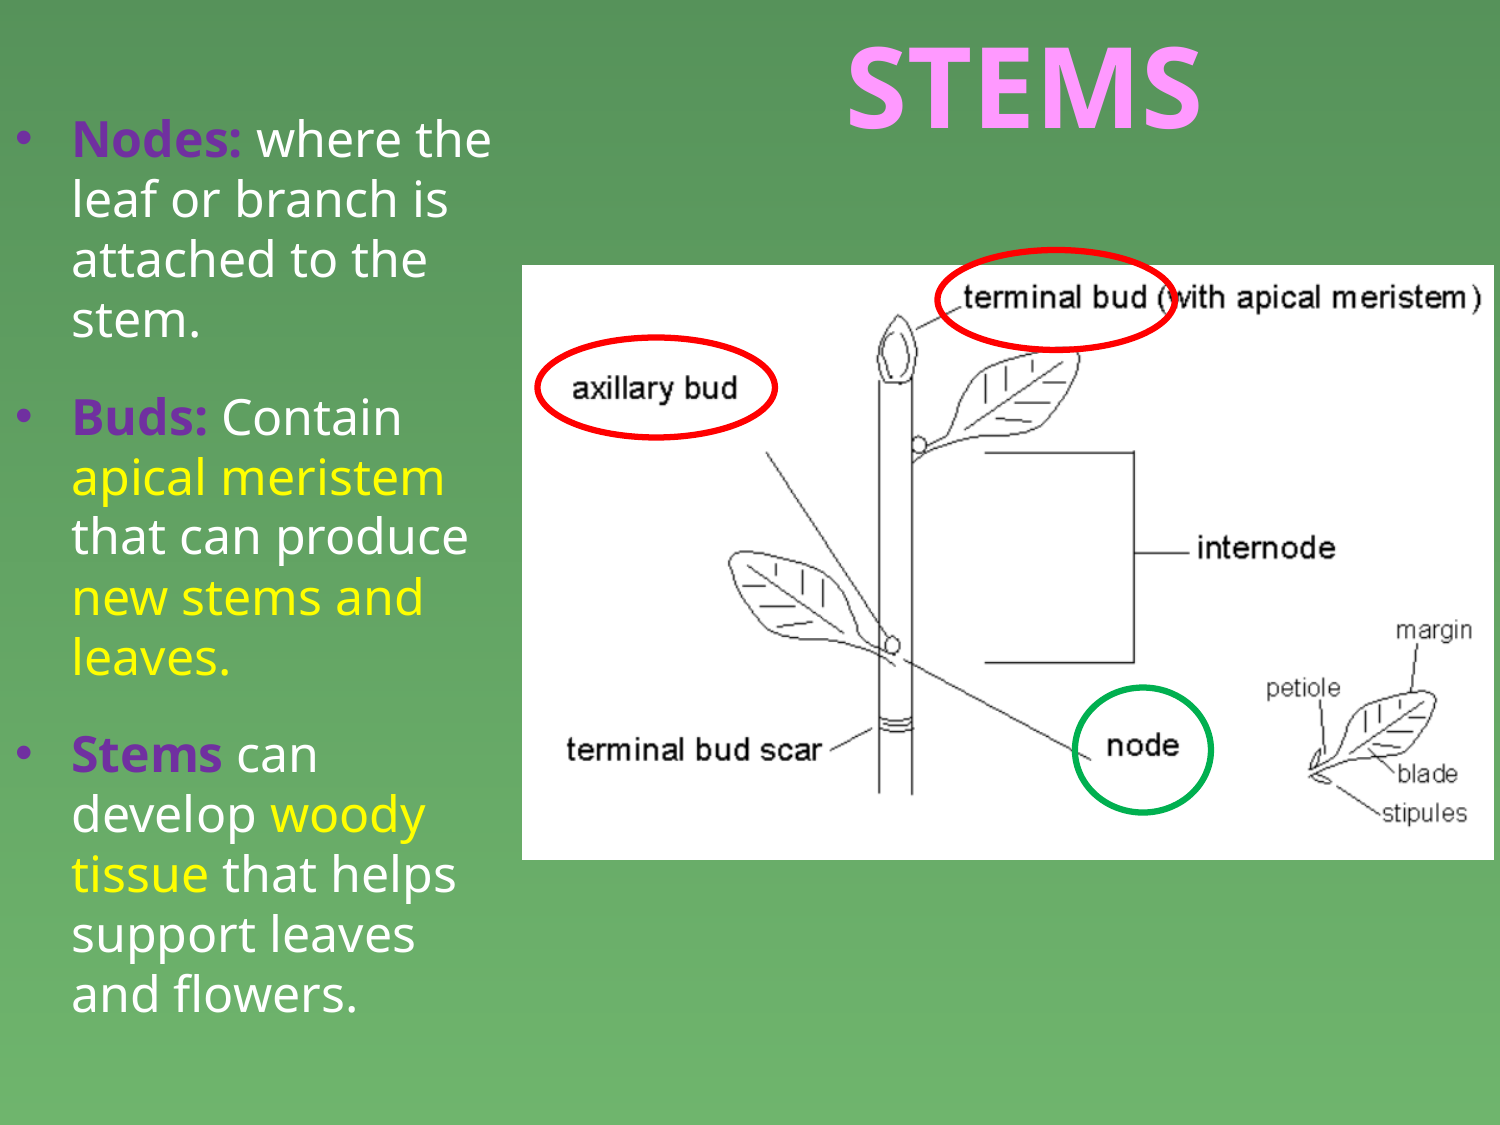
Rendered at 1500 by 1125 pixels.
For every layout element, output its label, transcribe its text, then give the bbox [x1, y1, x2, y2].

title STEMS [624, 24, 1426, 143]
text_box [976, 249, 1137, 263]
list Nodes: where the leaf or branch is attached to the stem. Buds: Contain apical meristem that can produce new stems and leaves. Stems can develop woody tissue that helps support leaves and flowers. [0, 99, 523, 1088]
picture [521, 265, 1494, 860]
